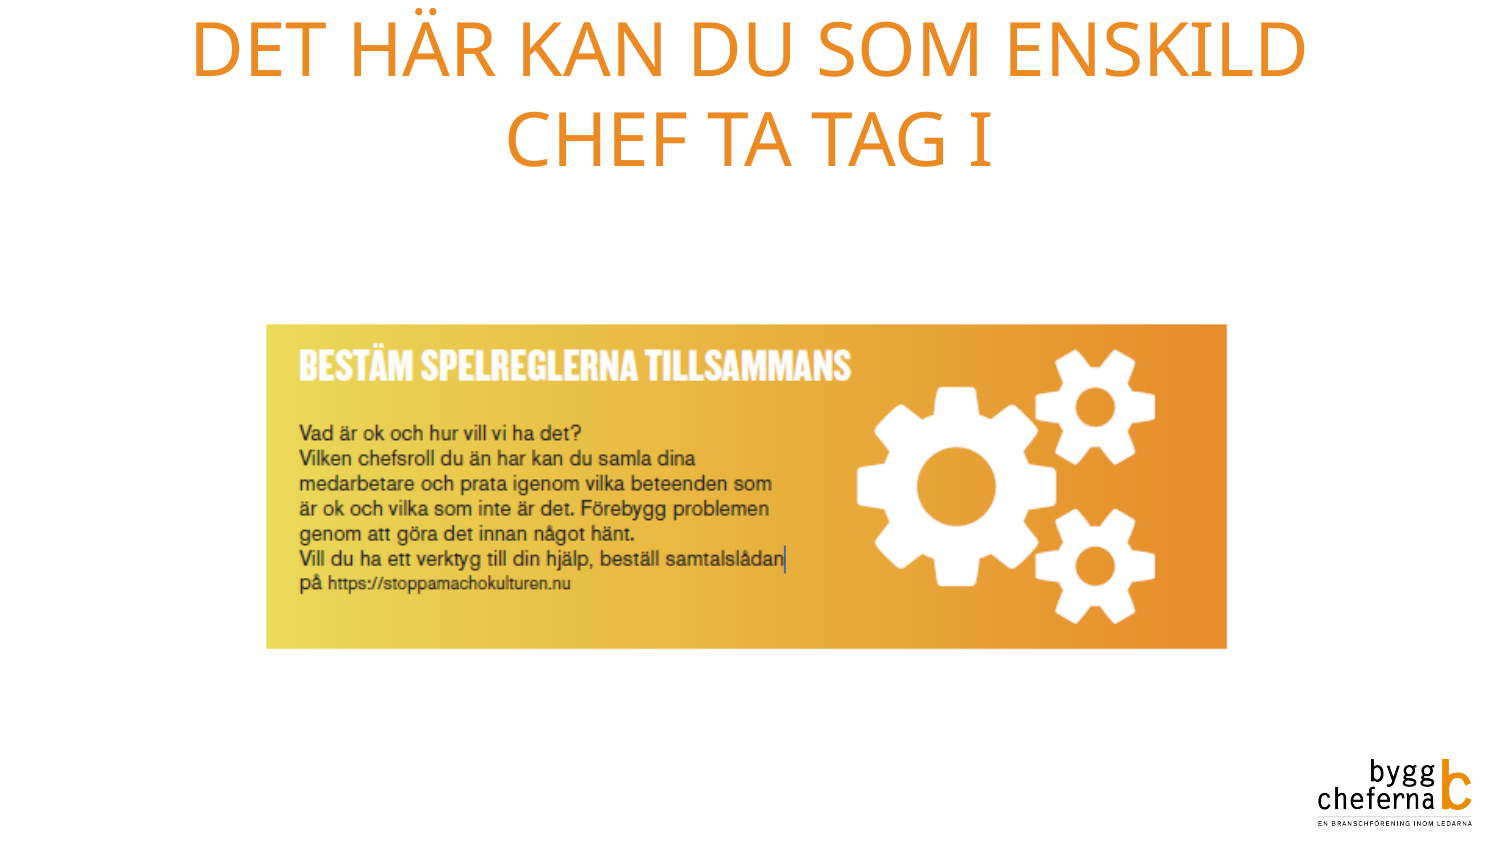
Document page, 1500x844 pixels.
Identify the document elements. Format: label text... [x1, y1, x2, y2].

picture [1318, 759, 1472, 826]
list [265, 323, 1235, 657]
title Det här kan du som enskild chef ta tag i [94, 57, 1406, 190]
